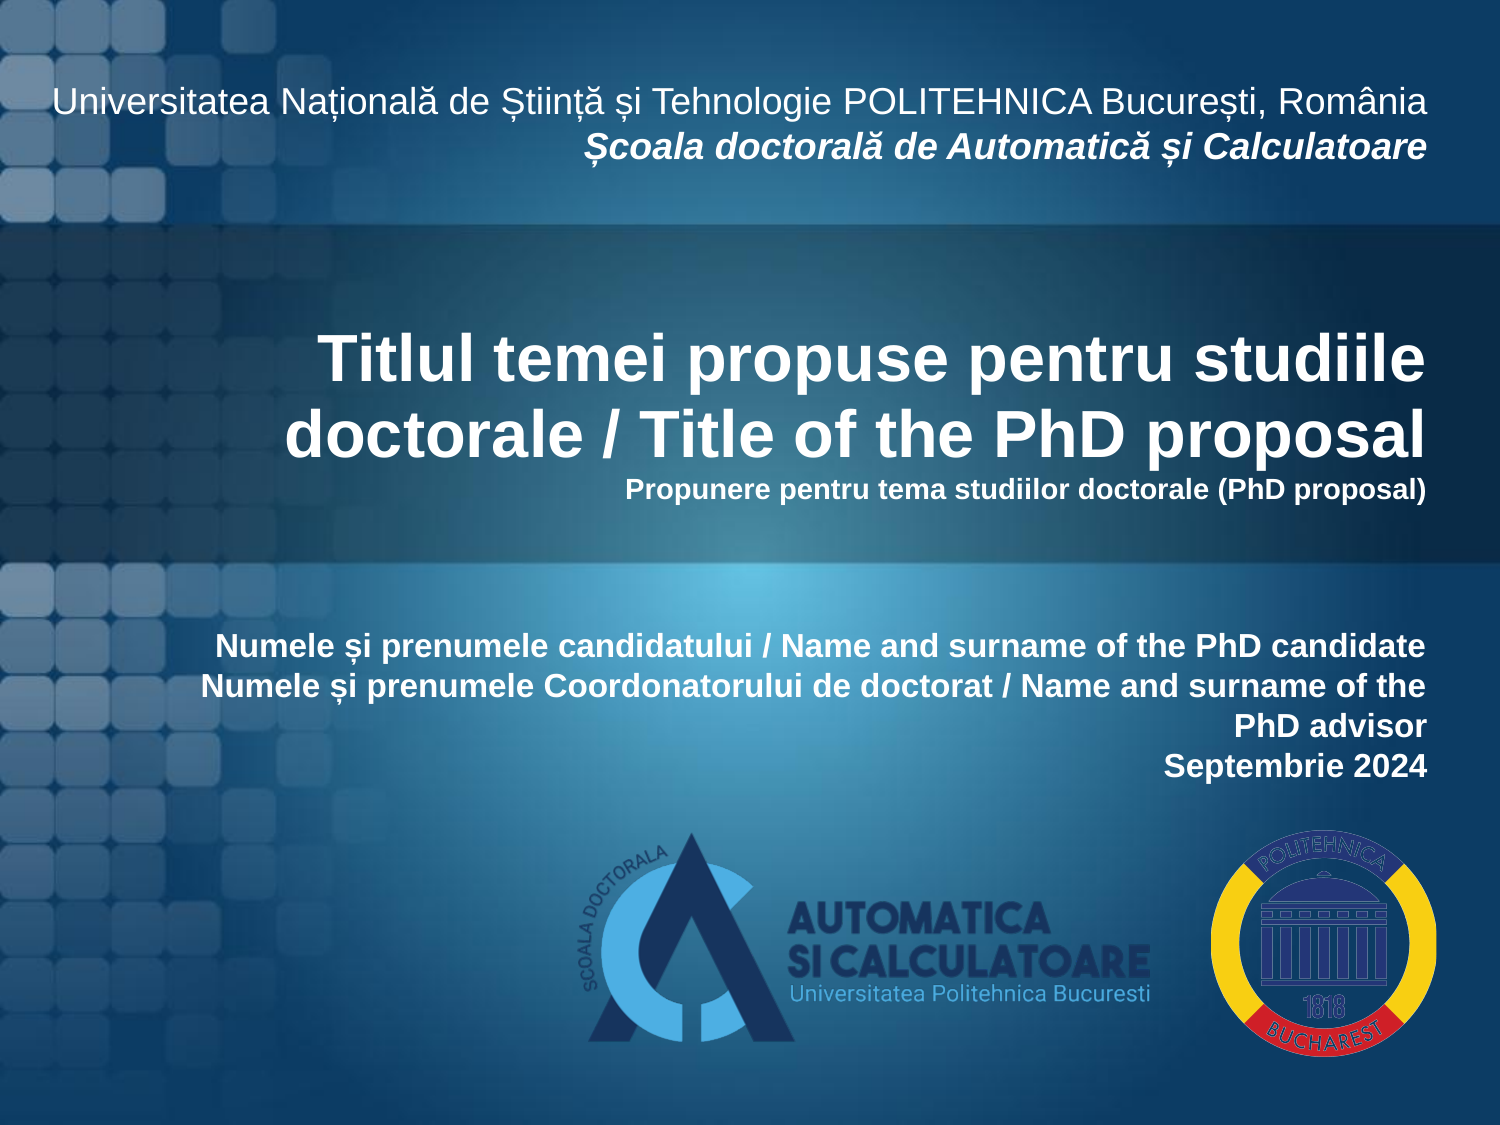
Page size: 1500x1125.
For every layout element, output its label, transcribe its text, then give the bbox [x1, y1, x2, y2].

subtitle Numele și prenumele candidatului / Name and surname of the PhD candidate Numele și prenumele Coordonatorului de doctorat / Name and surname of the PhD advisor Septembrie 2024 [124, 611, 1443, 797]
text_box Universitatea Națională de Știință și Tehnologie POLITEHNICA București, România Școala doctorală de Automatică și Calculatoare [27, 69, 1443, 175]
title Titlul temei propuse pentru studiile doctorale / Title of the PhD proposal Propunere pentru tema studiilor doctorale (PhD proposal) [76, 272, 1443, 514]
picture [0, 0, 1500, 1125]
